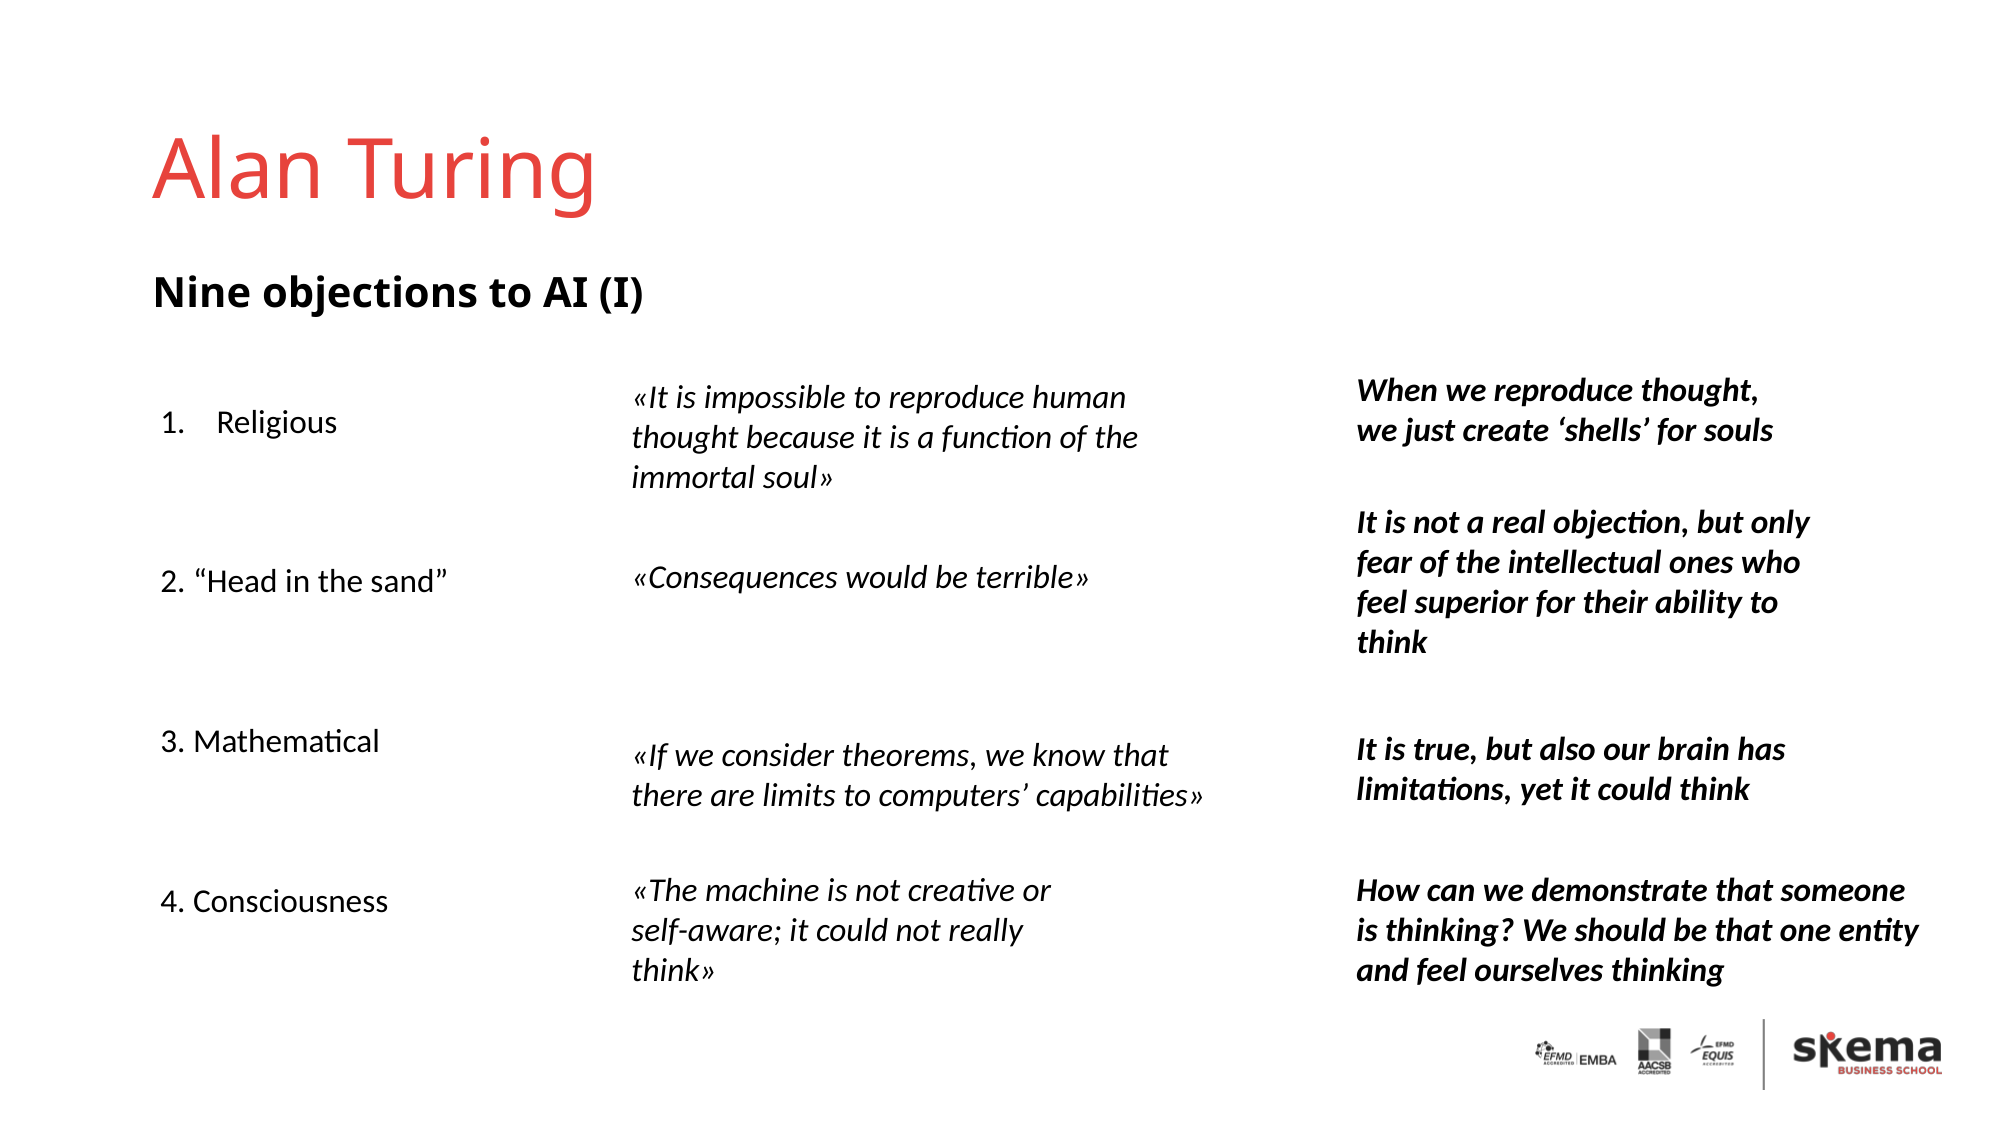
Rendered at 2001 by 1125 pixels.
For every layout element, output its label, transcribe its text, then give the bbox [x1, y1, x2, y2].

text_box «If we consider theorems, we know that there are limits to computers’ capabilities» [616, 725, 1255, 861]
text_box How can we demonstrate that someone is thinking? We should be that one entity and feel ourselves thinking [1341, 860, 1949, 996]
text_box It is not a real objection, but only fear of the intellectual ones who feel superior for their ability to think [1341, 492, 1854, 668]
text_box «The machine is not creative or self-aware; it could not really think» [616, 860, 1093, 1036]
title Alan Turing [137, 110, 1854, 225]
text_box «Consequences would be terrible» [616, 547, 1255, 643]
text_box When we reproduce thought, we just create ‘shells’ for souls [1341, 360, 1802, 455]
text_box Religious 2. “Head in the sand” 3. Mathematical 4. Consciousness [145, 392, 591, 1006]
list Nine objections to AI (I) [137, 264, 1854, 331]
picture [1535, 1019, 1942, 1090]
text_box It is true, but also our brain has limitations, yet it could think [1341, 720, 1818, 855]
text_box «It is impossible to reproduce human thought because it is a function of the immortal soul» [616, 367, 1255, 543]
